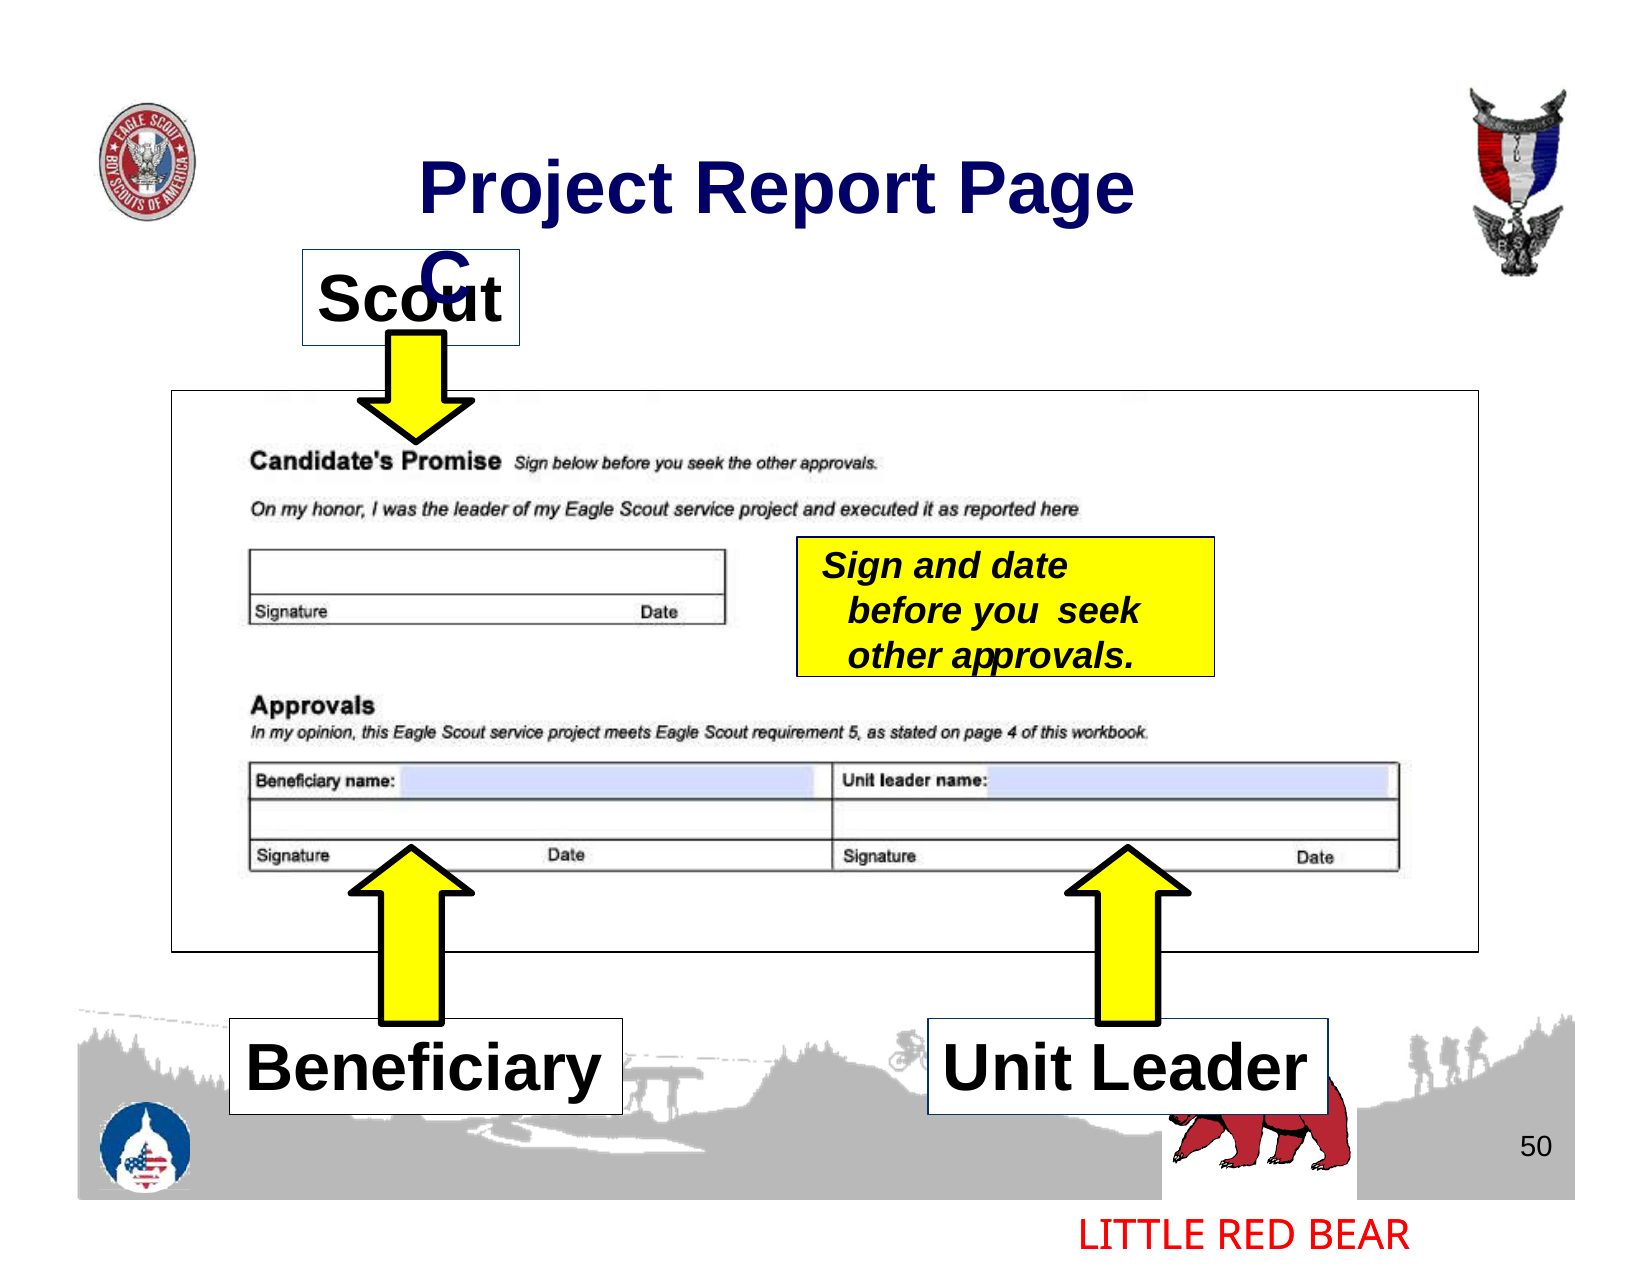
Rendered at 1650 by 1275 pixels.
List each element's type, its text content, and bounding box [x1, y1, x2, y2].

text_box 50 [1518, 1128, 1555, 1163]
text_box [1198, 389, 1480, 954]
text_box [302, 249, 416, 346]
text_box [347, 329, 1192, 1028]
picture [1466, 85, 1571, 277]
picture [75, 1008, 1575, 1204]
picture [91, 98, 199, 224]
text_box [926, 1017, 1329, 1116]
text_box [228, 1017, 624, 1116]
text_box Scout [315, 253, 416, 336]
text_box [170, 389, 342, 954]
title Project Report Page C [416, 136, 1234, 352]
